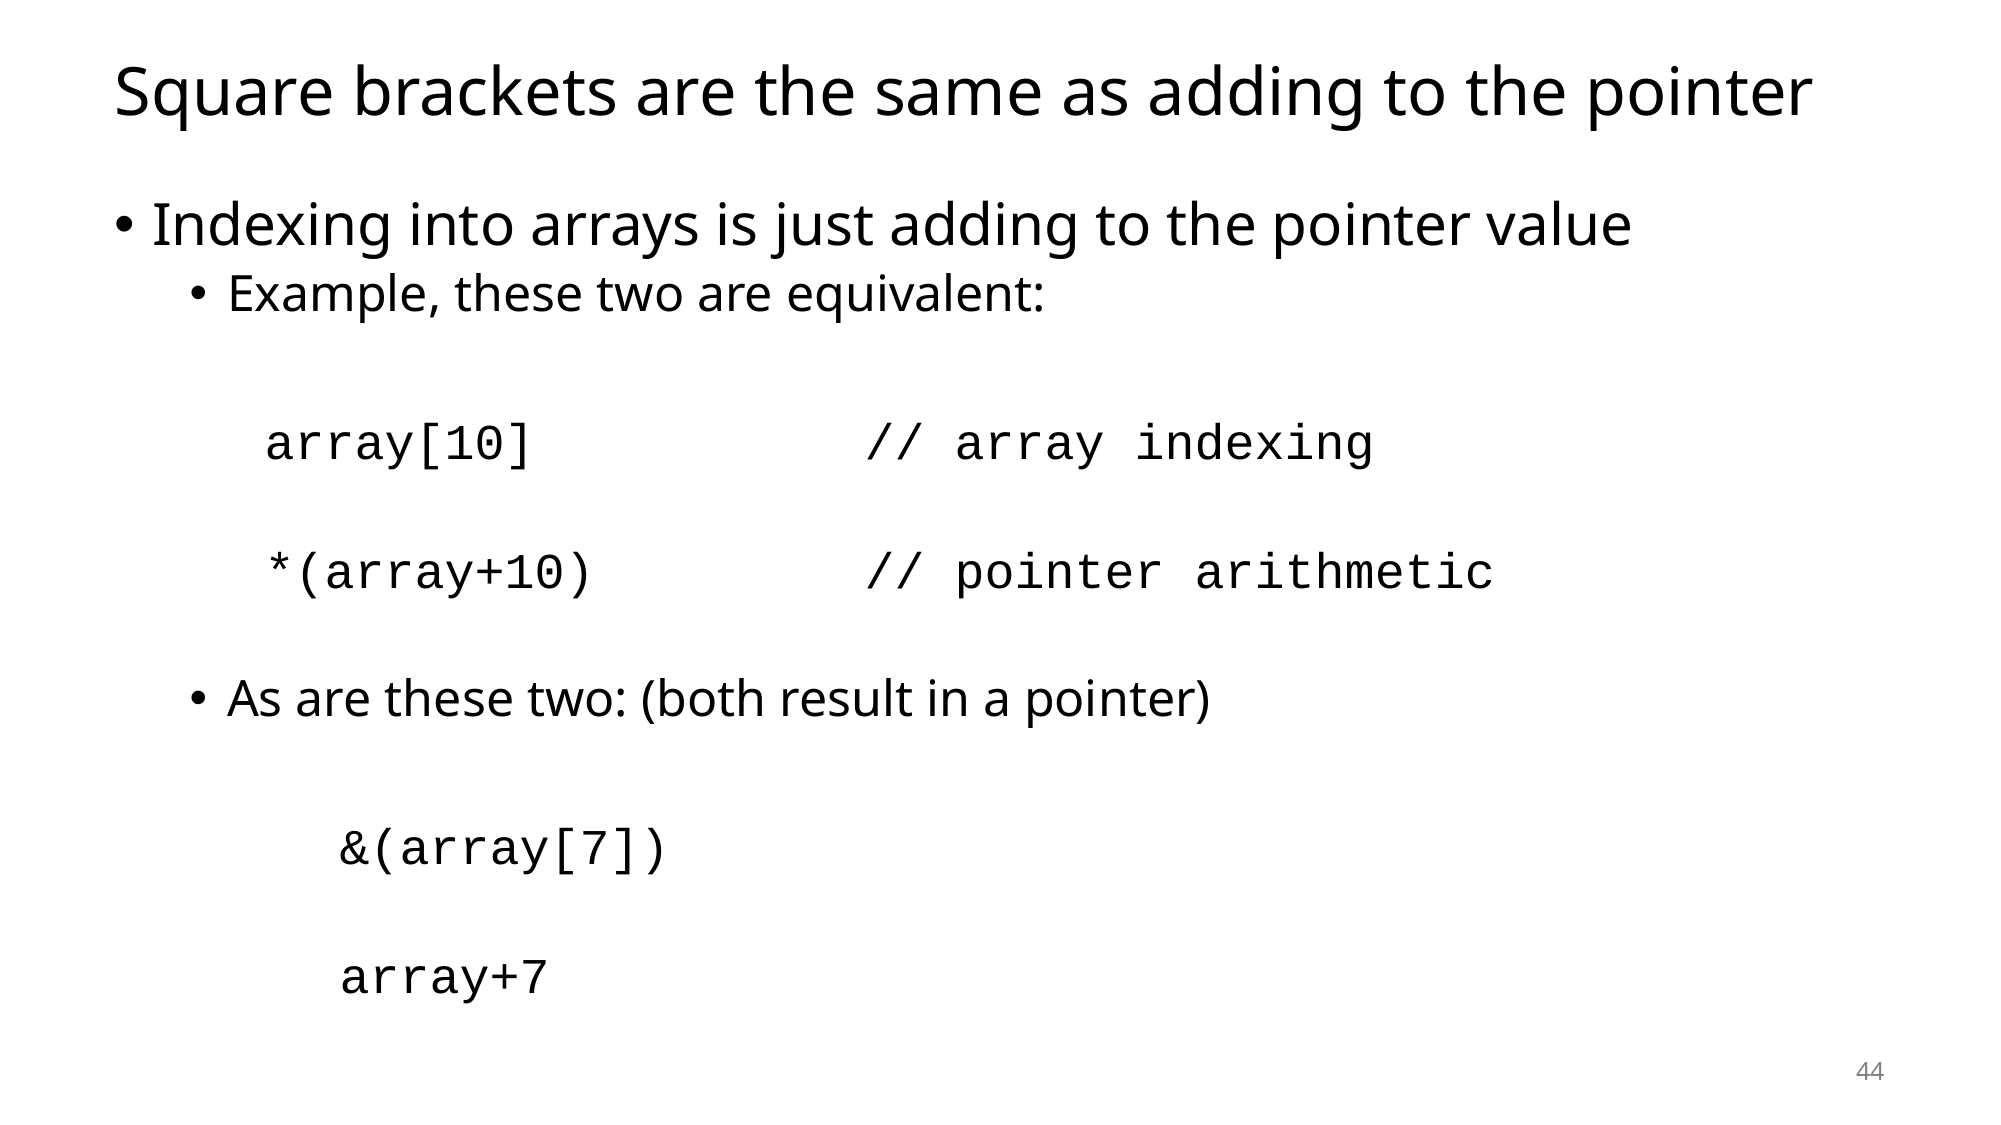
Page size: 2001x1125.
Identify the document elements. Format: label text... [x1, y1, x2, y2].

slide_number 44 [1749, 1042, 1900, 1103]
list Indexing into arrays is just adding to the pointer value Example, these two are equivalent: array[10] // array indexing *(array+10) // pointer arithmetic As are these two: (both result in a pointer) &(array[7]) array+7 [99, 187, 1900, 1013]
title Square brackets are the same as adding to the pointer [99, 37, 1900, 150]
